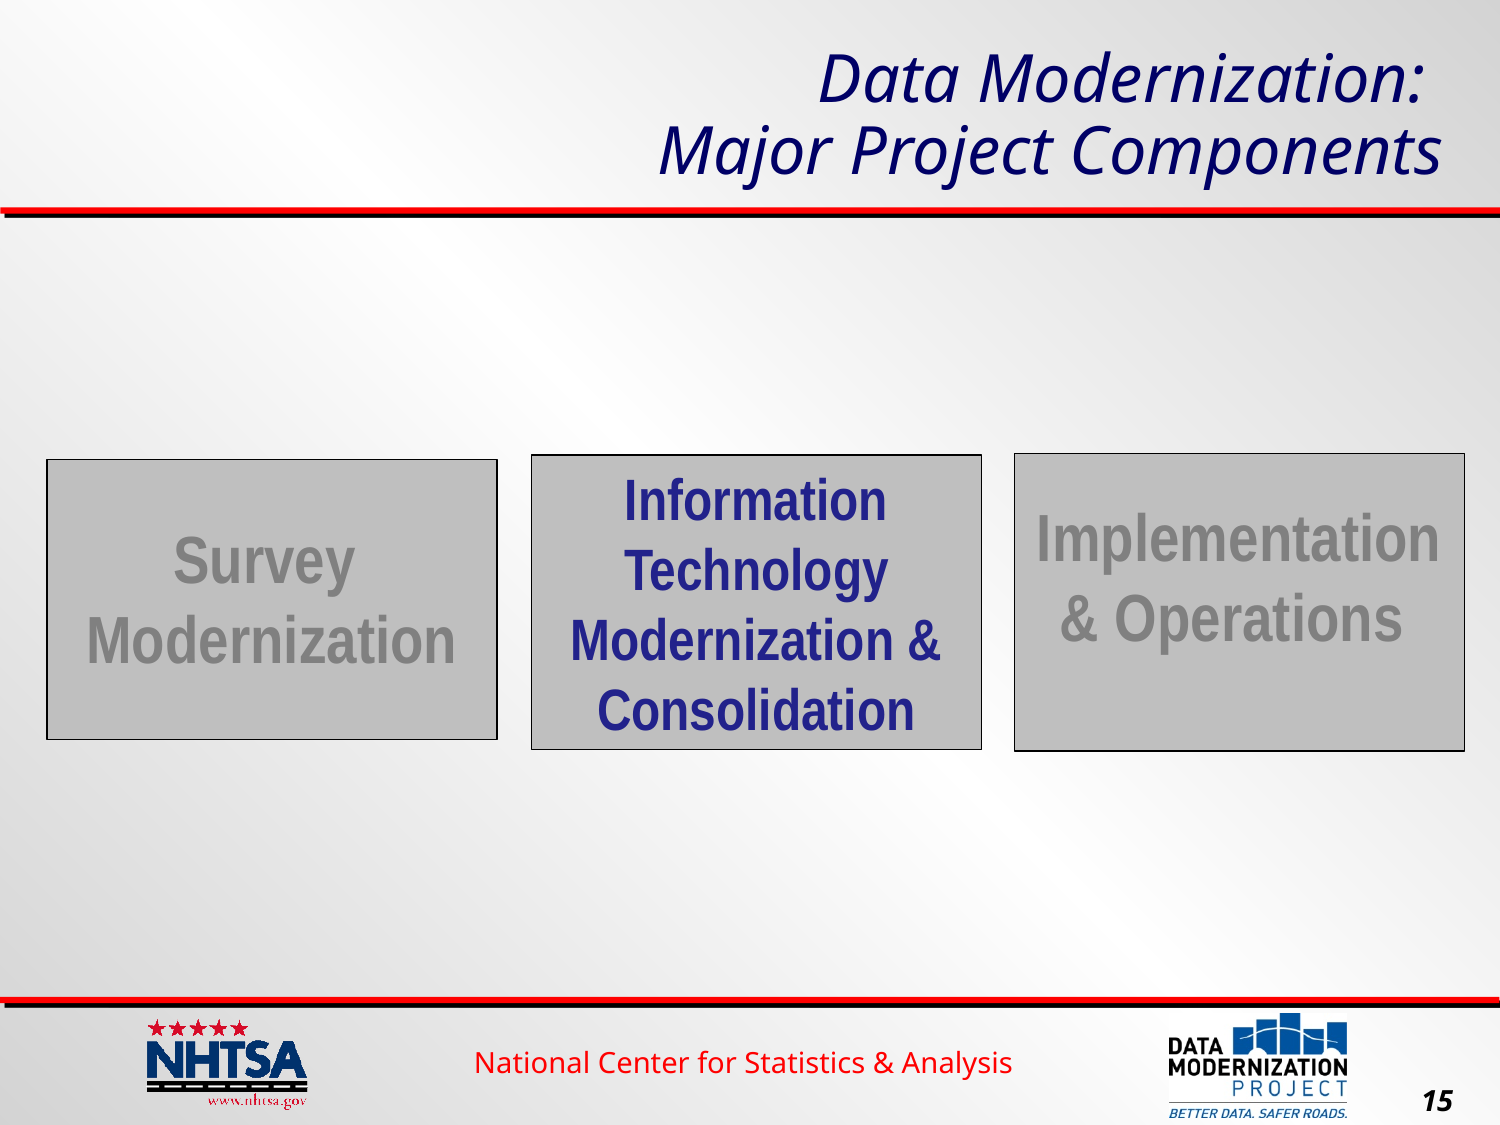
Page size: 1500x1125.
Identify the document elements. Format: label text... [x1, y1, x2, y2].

picture [146, 1017, 308, 1111]
title Data Modernization: Major Project Components [52, 36, 1459, 197]
text_box Survey Modernization [47, 459, 498, 740]
text_box Information Technology Modernization & Consolidation [531, 454, 982, 750]
picture [1169, 1013, 1347, 1118]
text_box Implementation & Operations [1014, 453, 1465, 752]
